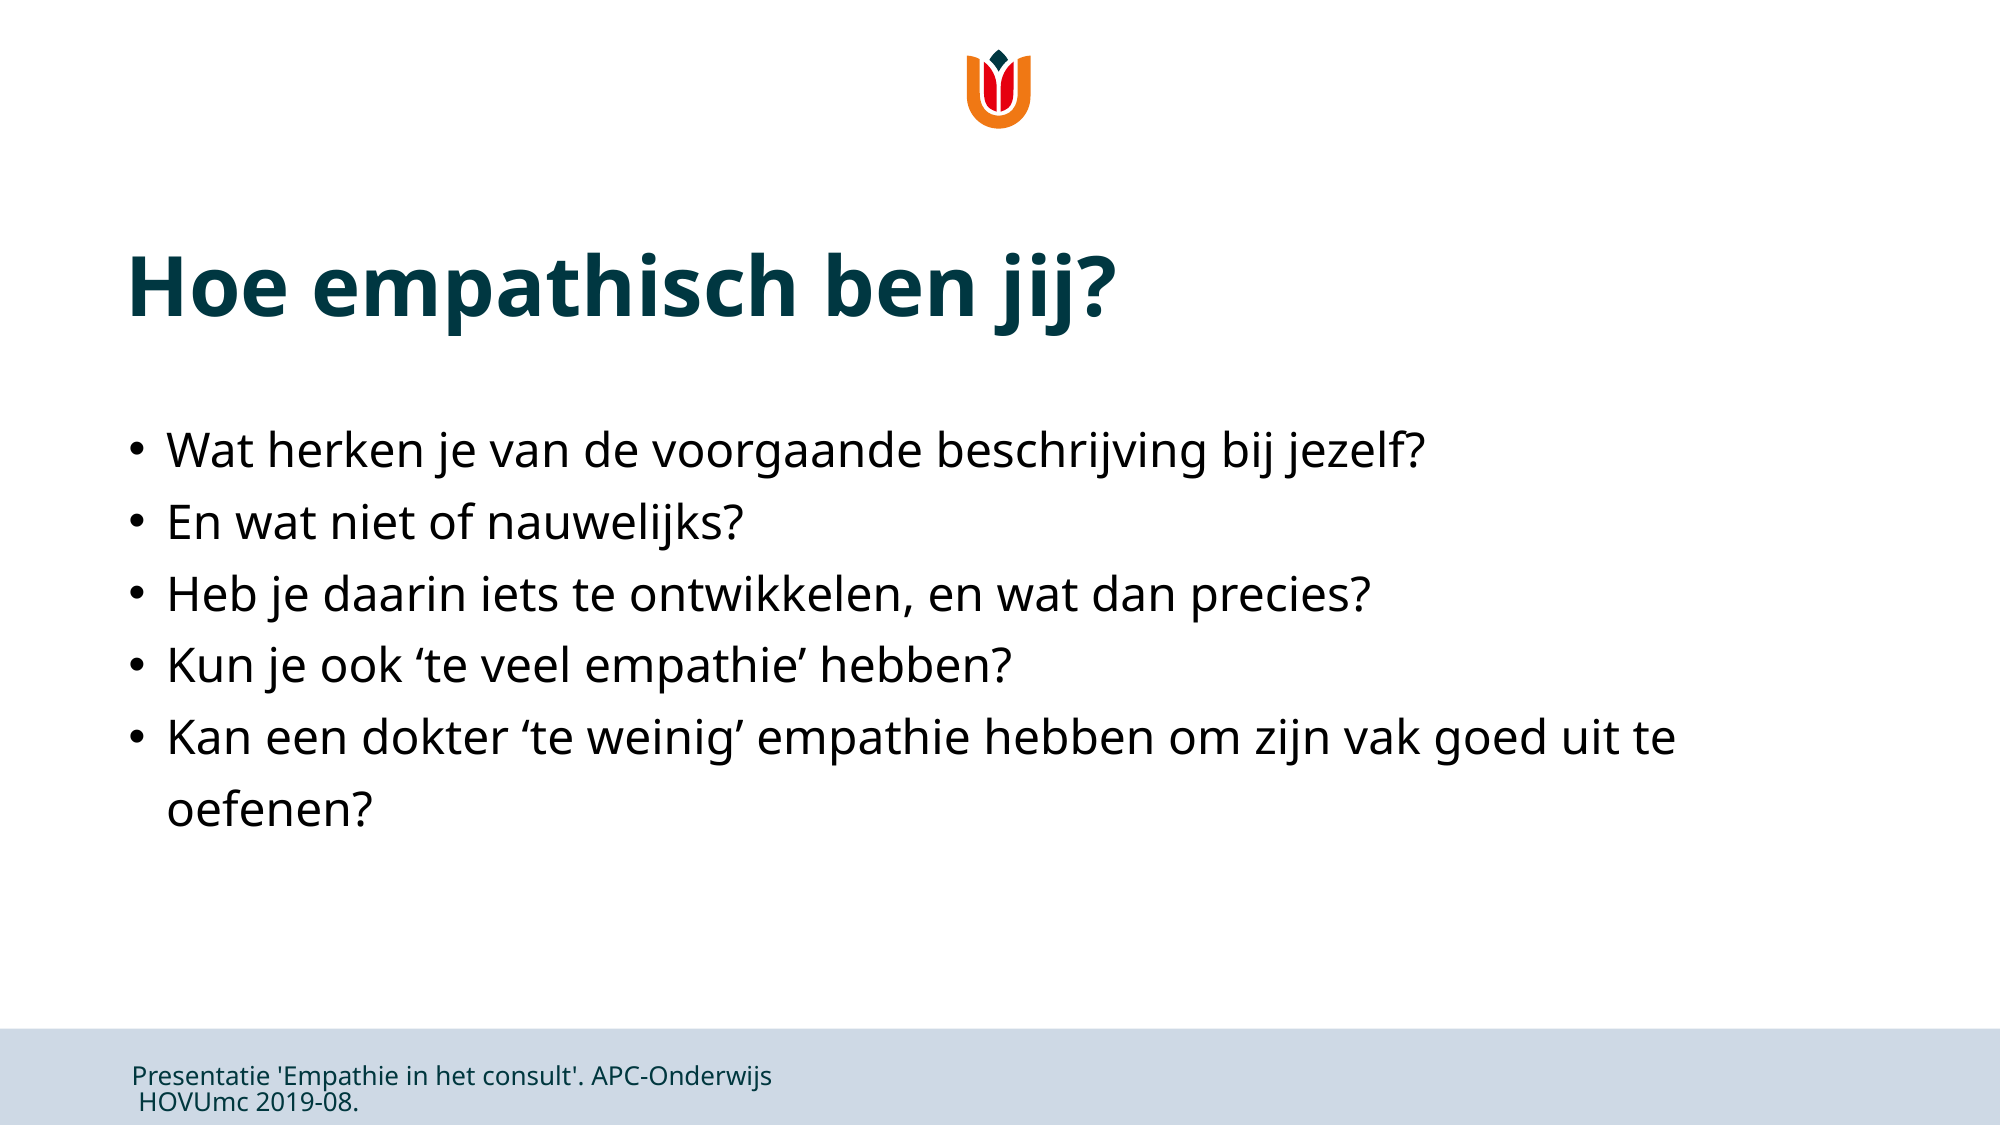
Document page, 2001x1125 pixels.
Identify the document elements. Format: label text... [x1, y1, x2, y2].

footer Presentatie 'Empathie in het consult'. APC-Onderwijs HOVUmc 2019-08. [116, 1046, 792, 1107]
title Hoe empathisch ben jij? [110, 180, 1877, 398]
list Wat herken je van de voorgaande beschrijving bij jezelf? En wat niet of nauwelijks? Heb je daarin iets te ontwikkelen, en wat dan precies? Kun je ook ‘te veel empathie’ hebben? Kan een dokter ‘te weinig’ empathie hebben om zijn vak goed uit te oefenen? [113, 397, 1877, 1014]
